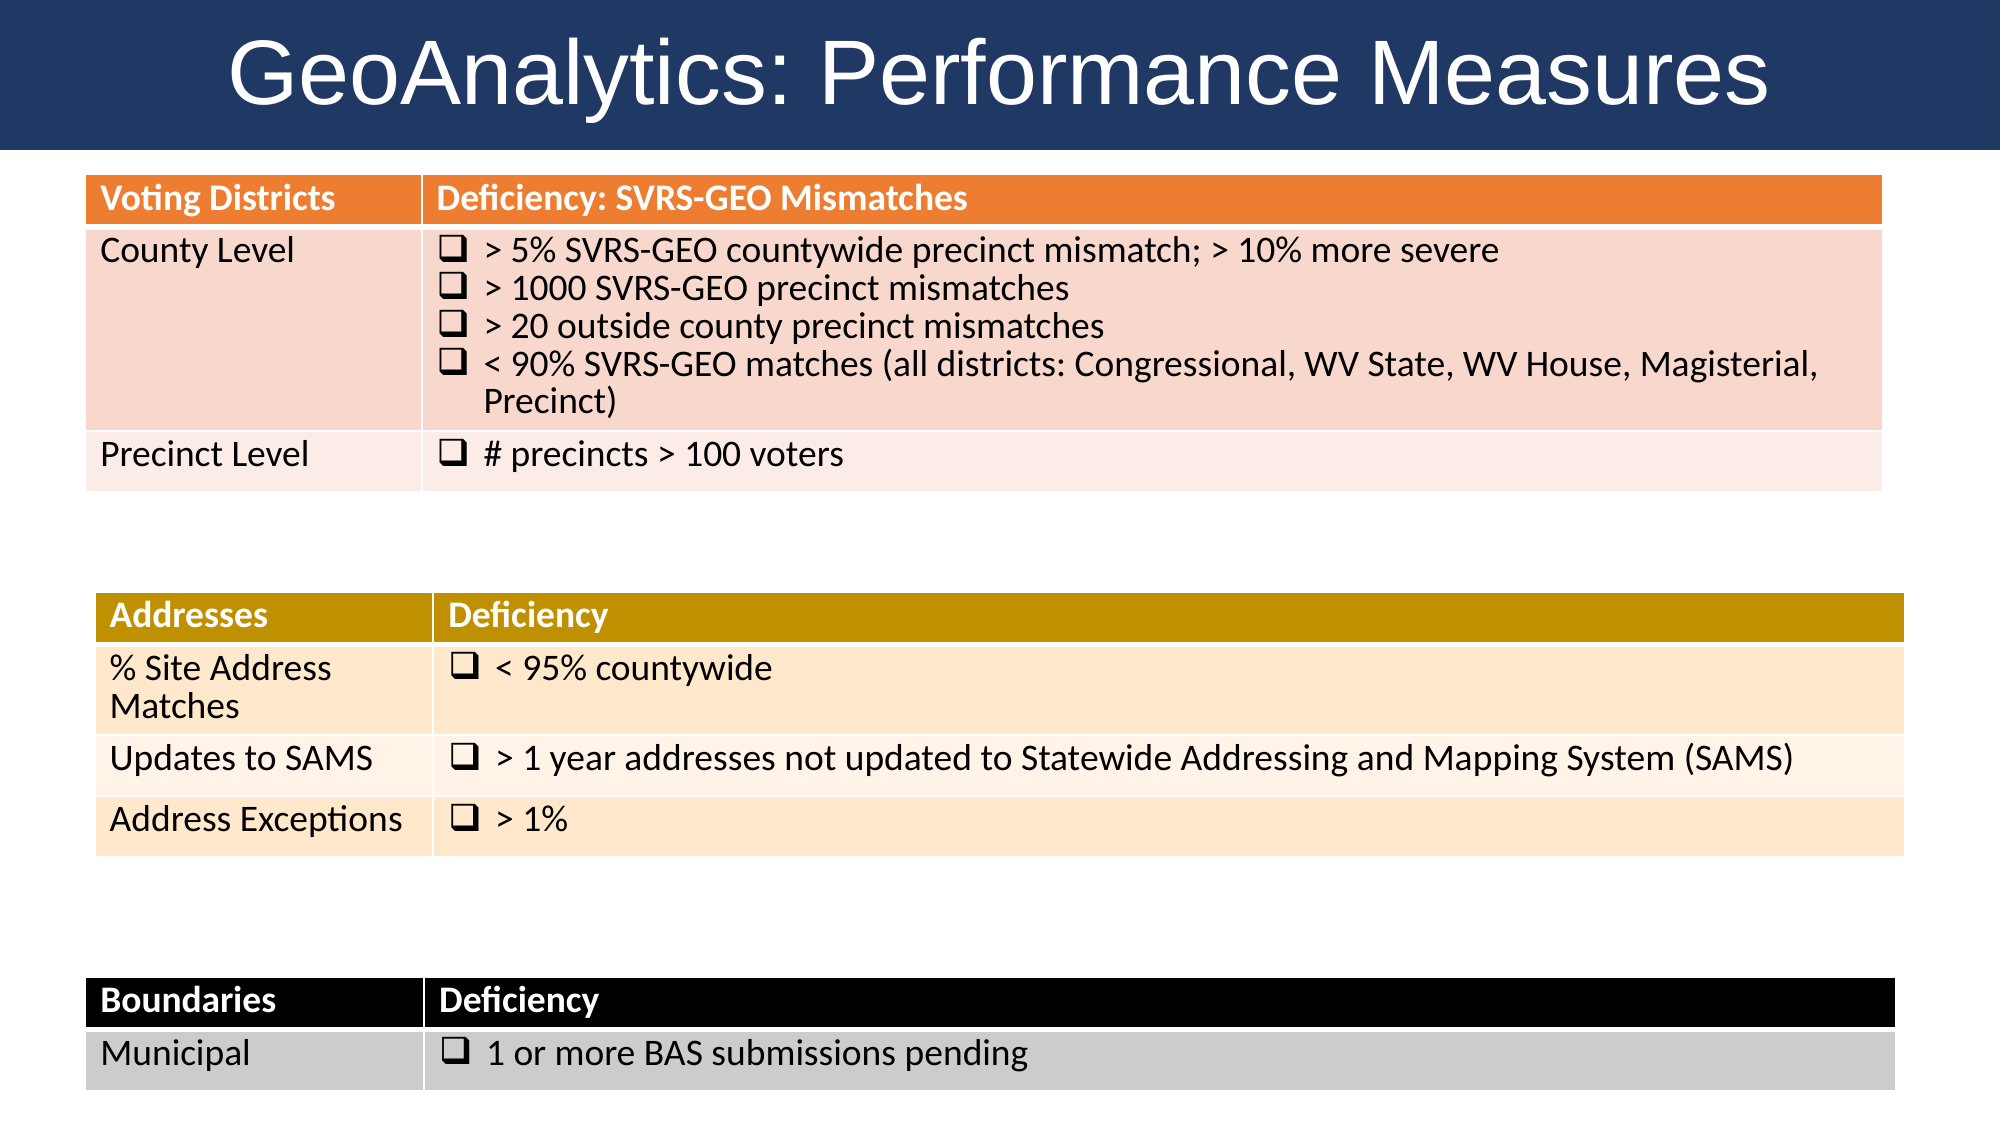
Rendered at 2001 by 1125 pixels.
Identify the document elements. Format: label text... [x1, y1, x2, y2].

table_cell # precincts > 100 voters [423, 432, 1882, 491]
table_header Deficiency [434, 593, 1904, 642]
table_cell County Level [86, 230, 421, 430]
text_box GeoAnalytics: Performance Measures [0, 0, 2000, 150]
table_cell Address Exceptions [96, 797, 432, 856]
table_cell < 95% countywide [434, 647, 1904, 734]
table_cell Updates to SAMS [96, 736, 432, 795]
table_cell > 5% SVRS-GEO countywide precinct mismatch; > 10% more severe > 1000 SVRS-GEO precinct mismatches > 20 outside county precinct mismatches < 90% SVRS-GEO matches (all districts: Congressional, WV State, WV House, Magisterial, Precinct) [423, 230, 1882, 430]
table_header Deficiency: SVRS-GEO Mismatches [423, 175, 1882, 224]
table_cell 1 or more BAS submissions pending [425, 1032, 1895, 1090]
table_cell % Site Address Matches [96, 647, 432, 734]
table_header Deficiency [425, 978, 1895, 1027]
table_header Voting Districts [86, 175, 421, 224]
table_cell > 1 year addresses not updated to Statewide Addressing and Mapping System (SAMS) [434, 736, 1904, 795]
table_header Addresses [96, 593, 432, 642]
table_cell > 1% [434, 797, 1904, 856]
table_cell Precinct Level [86, 432, 421, 491]
table_header Boundaries [86, 978, 423, 1027]
table_cell Municipal [86, 1032, 423, 1090]
